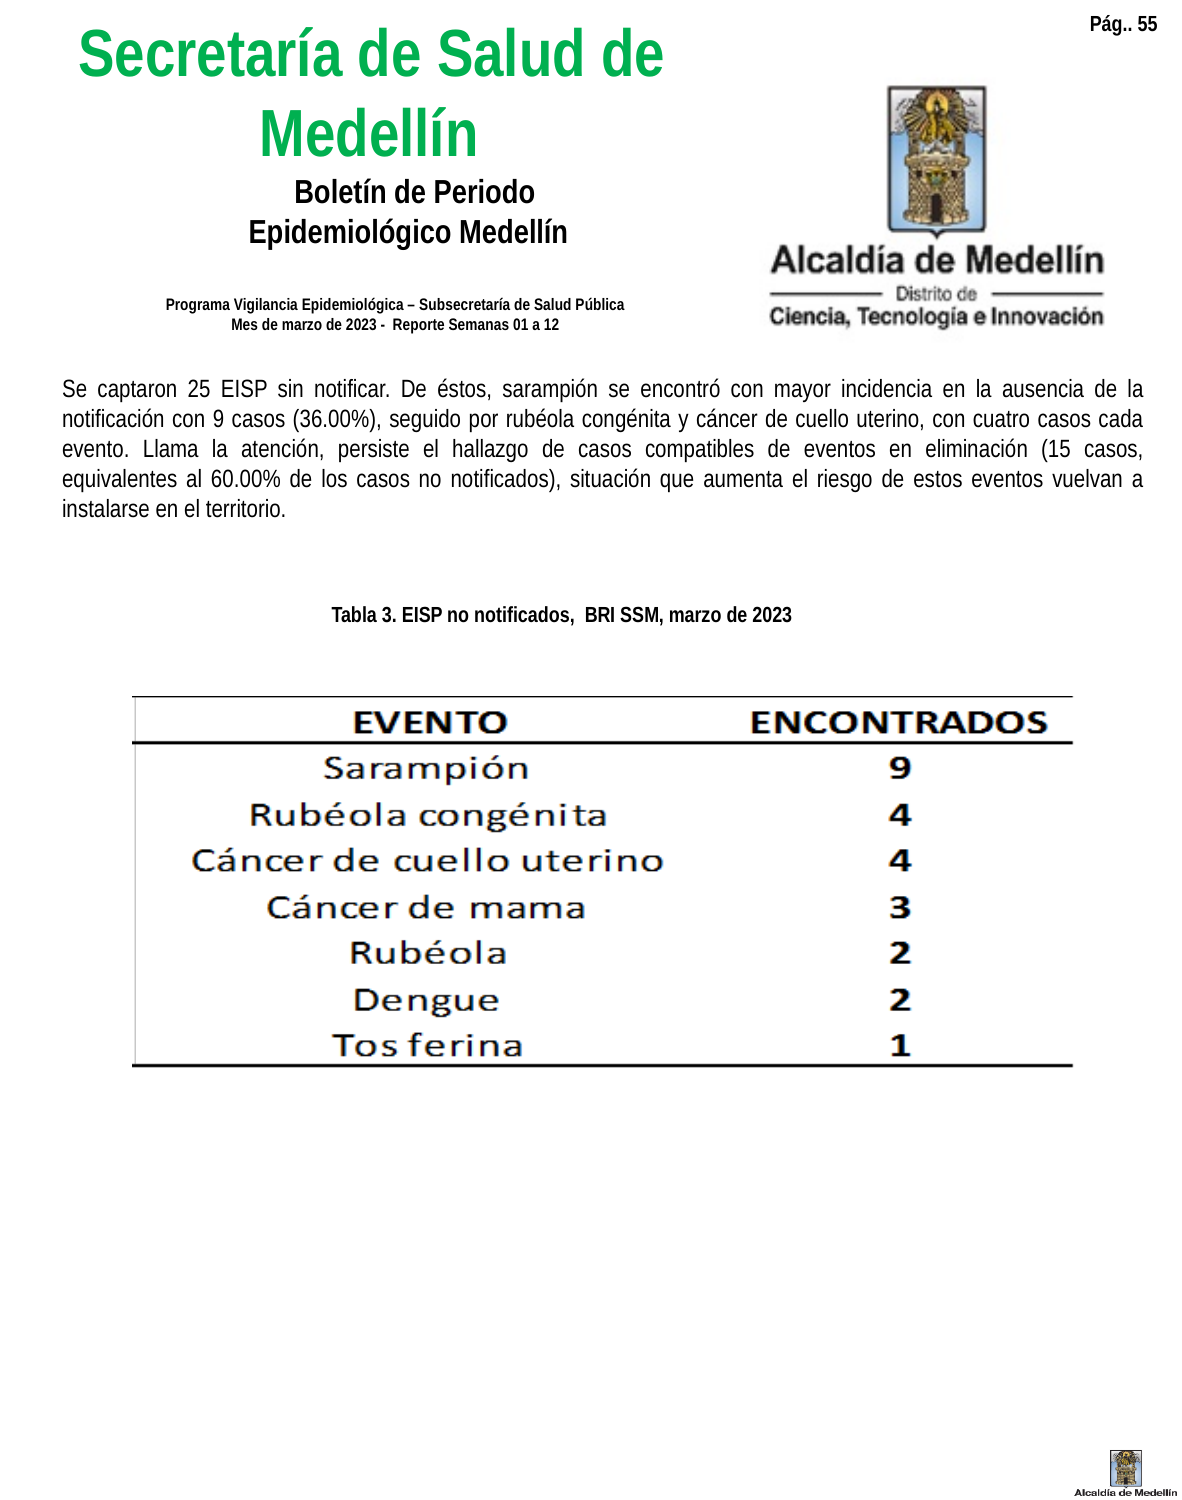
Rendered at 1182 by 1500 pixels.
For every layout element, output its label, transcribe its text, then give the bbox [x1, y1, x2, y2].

text_box Programa Vigilancia Epidemiológica – Subsecretaría de Salud Pública Mes de marzo de 2023 - Reporte Semanas 01 a 12 [94, 286, 697, 344]
picture [1074, 1448, 1177, 1496]
picture [131, 696, 1076, 1070]
text_box Tabla 3. EISP no notificados, BRI SSM, marzo de 2023 [283, 593, 842, 635]
picture [729, 44, 1135, 351]
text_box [0, 2, 745, 266]
text_box Pág.. 55 [1074, 2, 1182, 44]
text_box Se captaron 25 EISP sin notificar. De éstos, sarampión se encontró con mayor incidencia en la ausencia de la notificación con 9 casos (36.00%), seguido por rubéola congénita y cáncer de cuello uterino, con cuatro casos cada evento. Llama la atención, persiste el hallazgo de casos compatibles de eventos en eliminación (15 casos, equivalentes al 60.00% de los casos no notificados), situación que aumenta el riesgo de estos eventos vuelvan a instalarse en el territorio. [47, 365, 1162, 530]
